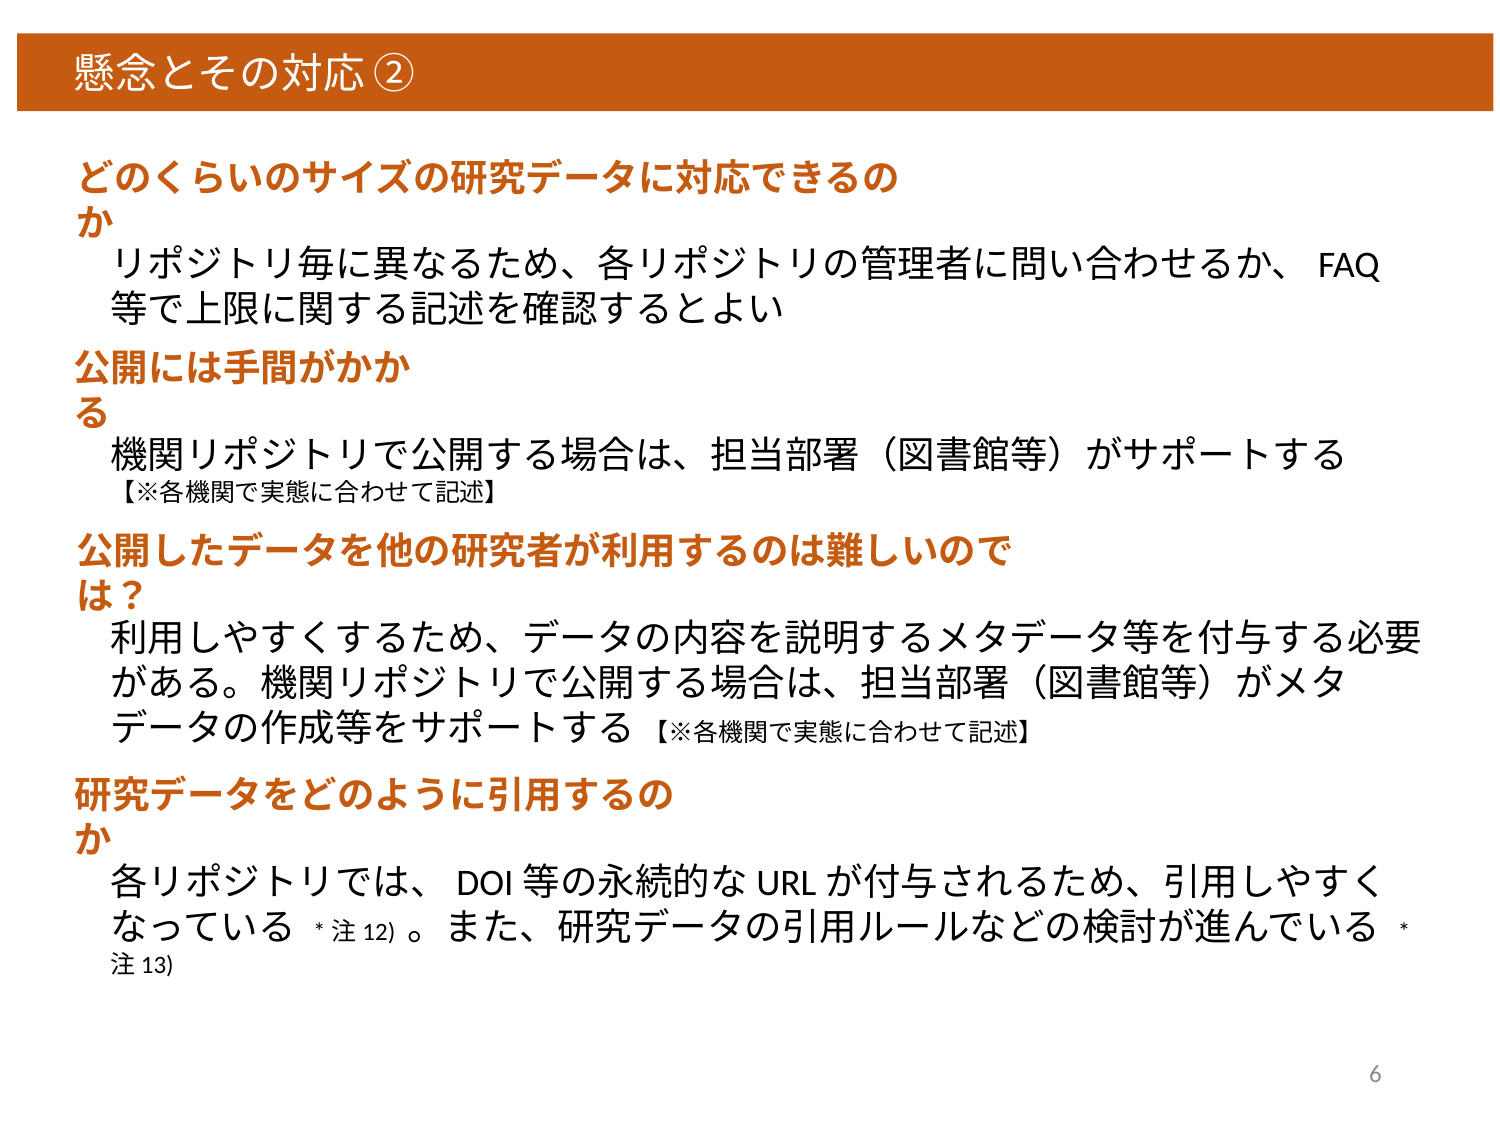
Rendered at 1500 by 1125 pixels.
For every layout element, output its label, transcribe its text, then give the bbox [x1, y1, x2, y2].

slide_number 6 [1059, 1042, 1397, 1103]
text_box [71, 542, 1438, 758]
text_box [71, 786, 1438, 987]
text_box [71, 359, 1438, 515]
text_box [71, 168, 1438, 343]
text_box 懸念とその対応 ② [16, 32, 1494, 112]
